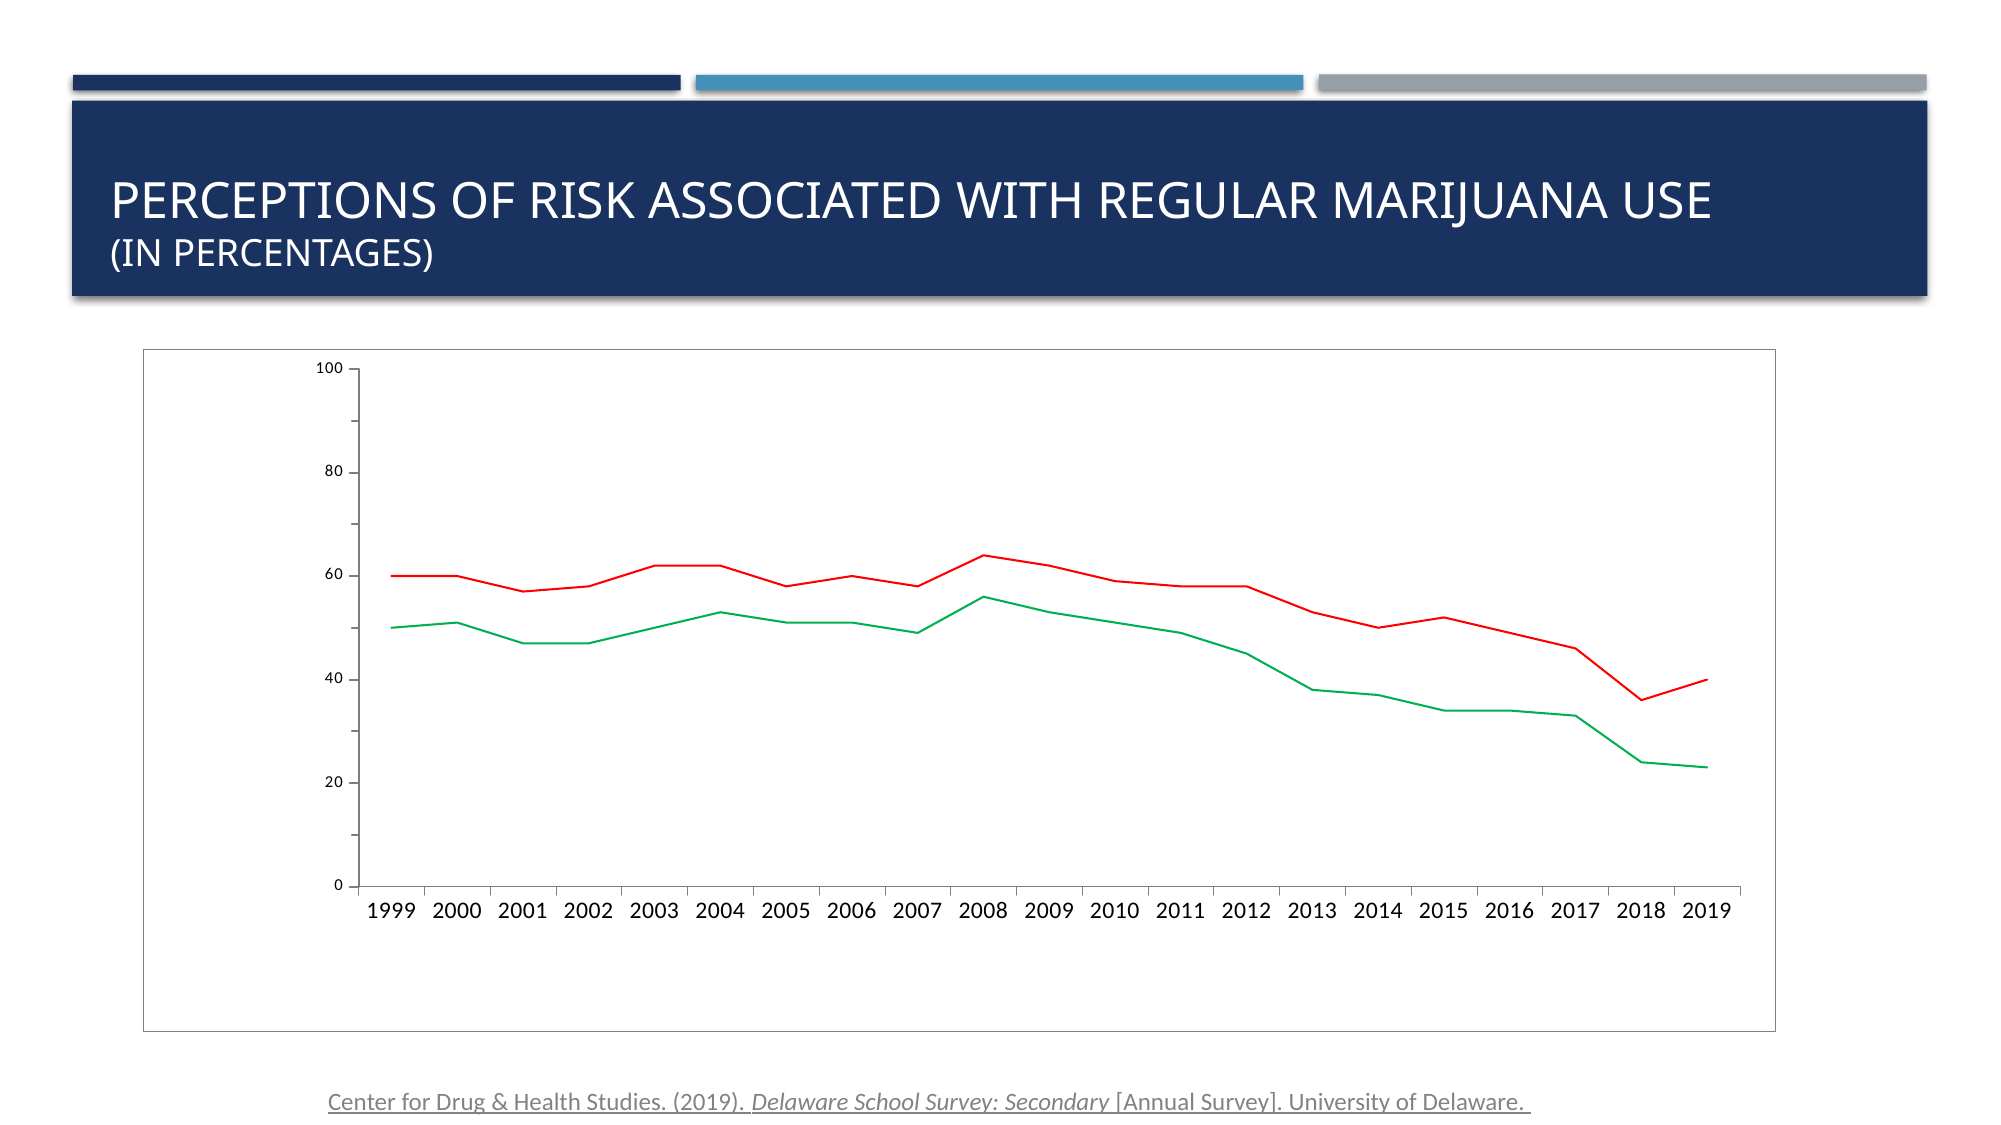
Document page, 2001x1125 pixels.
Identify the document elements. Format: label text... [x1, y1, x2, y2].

chart [142, 348, 1776, 1032]
title Perceptions of risk associated with regular marijuana use (in percentages) [95, 115, 1905, 282]
text_box Center for Drug & Health Studies. (2019). Delaware School Survey: Secondary [Annual Survey]. University of Delaware. [313, 1075, 1606, 1123]
